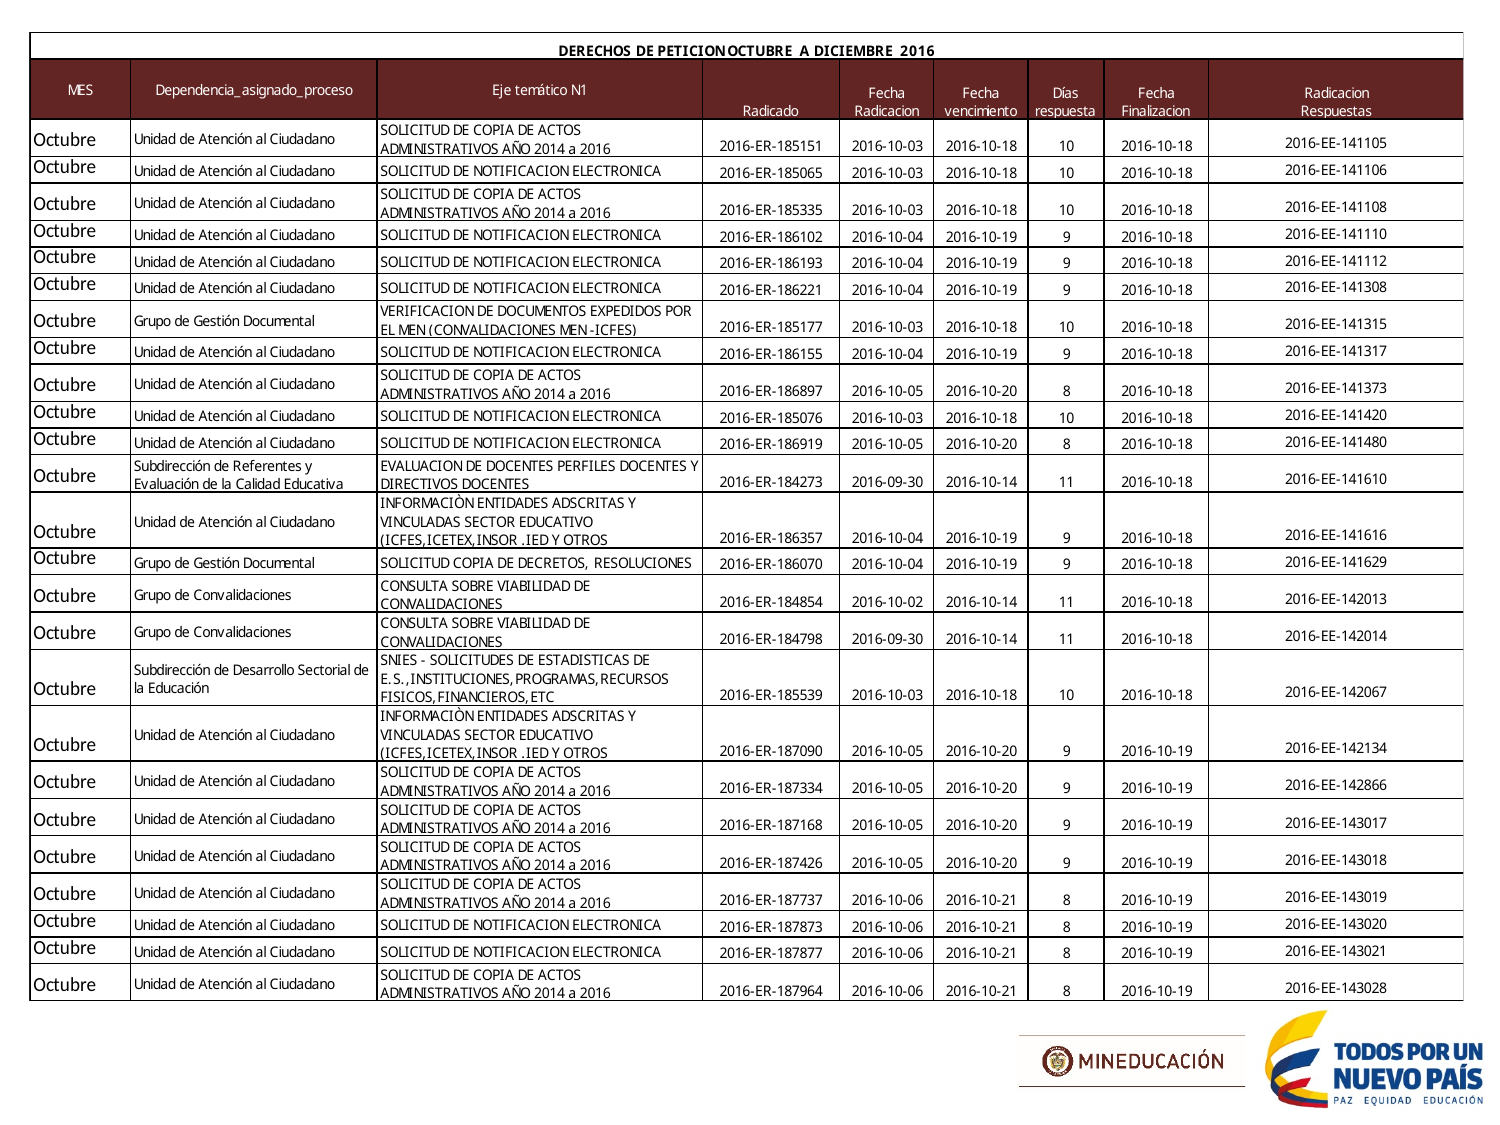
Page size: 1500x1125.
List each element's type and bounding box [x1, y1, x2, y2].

picture [29, 31, 1465, 1003]
text_box [1015, 999, 1495, 1124]
